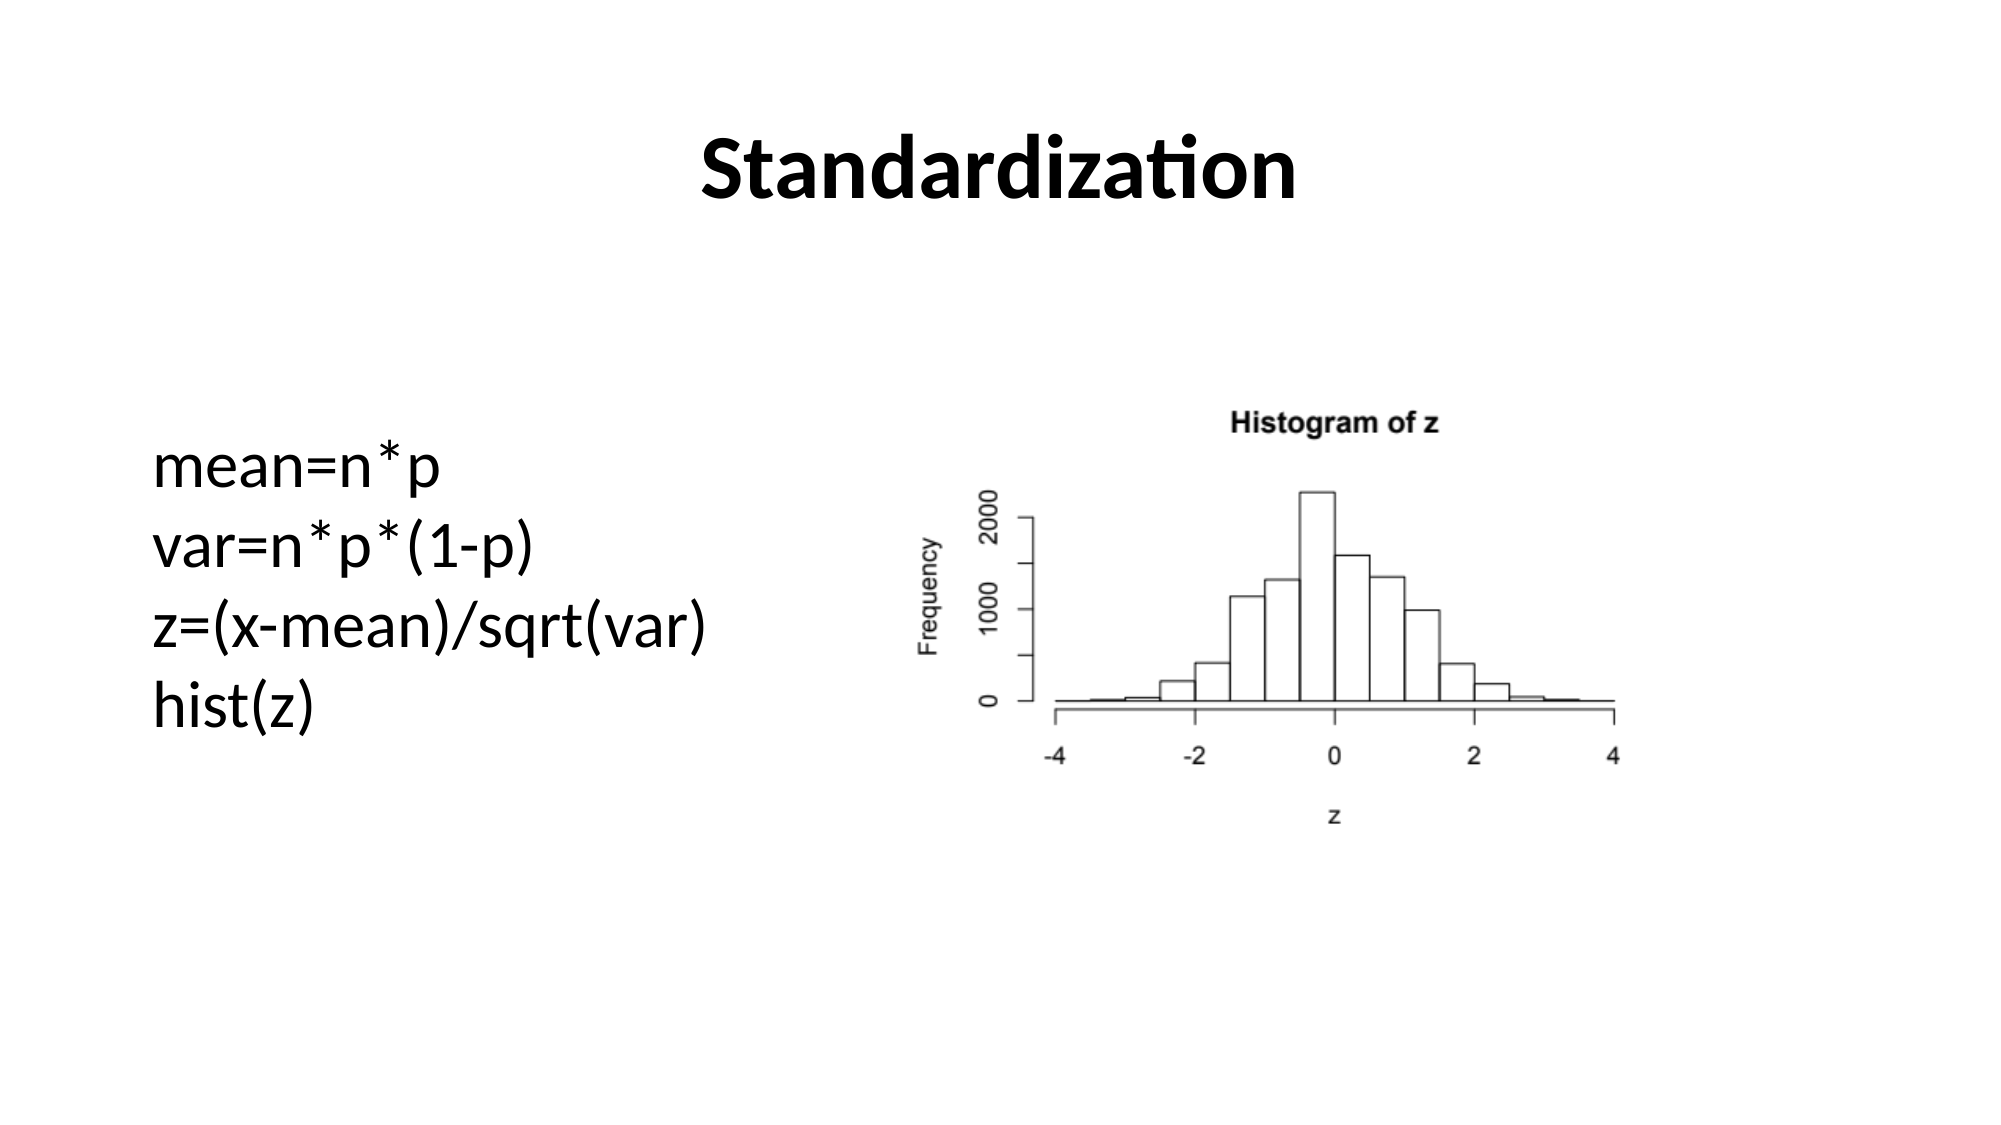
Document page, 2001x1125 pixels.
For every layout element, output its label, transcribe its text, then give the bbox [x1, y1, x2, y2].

picture [910, 361, 1698, 862]
title Standardization [137, 59, 1863, 278]
text_box mean=n*p var=n*p*(1-p) z=(x-mean)/sqrt(var) hist(z) [137, 413, 836, 748]
